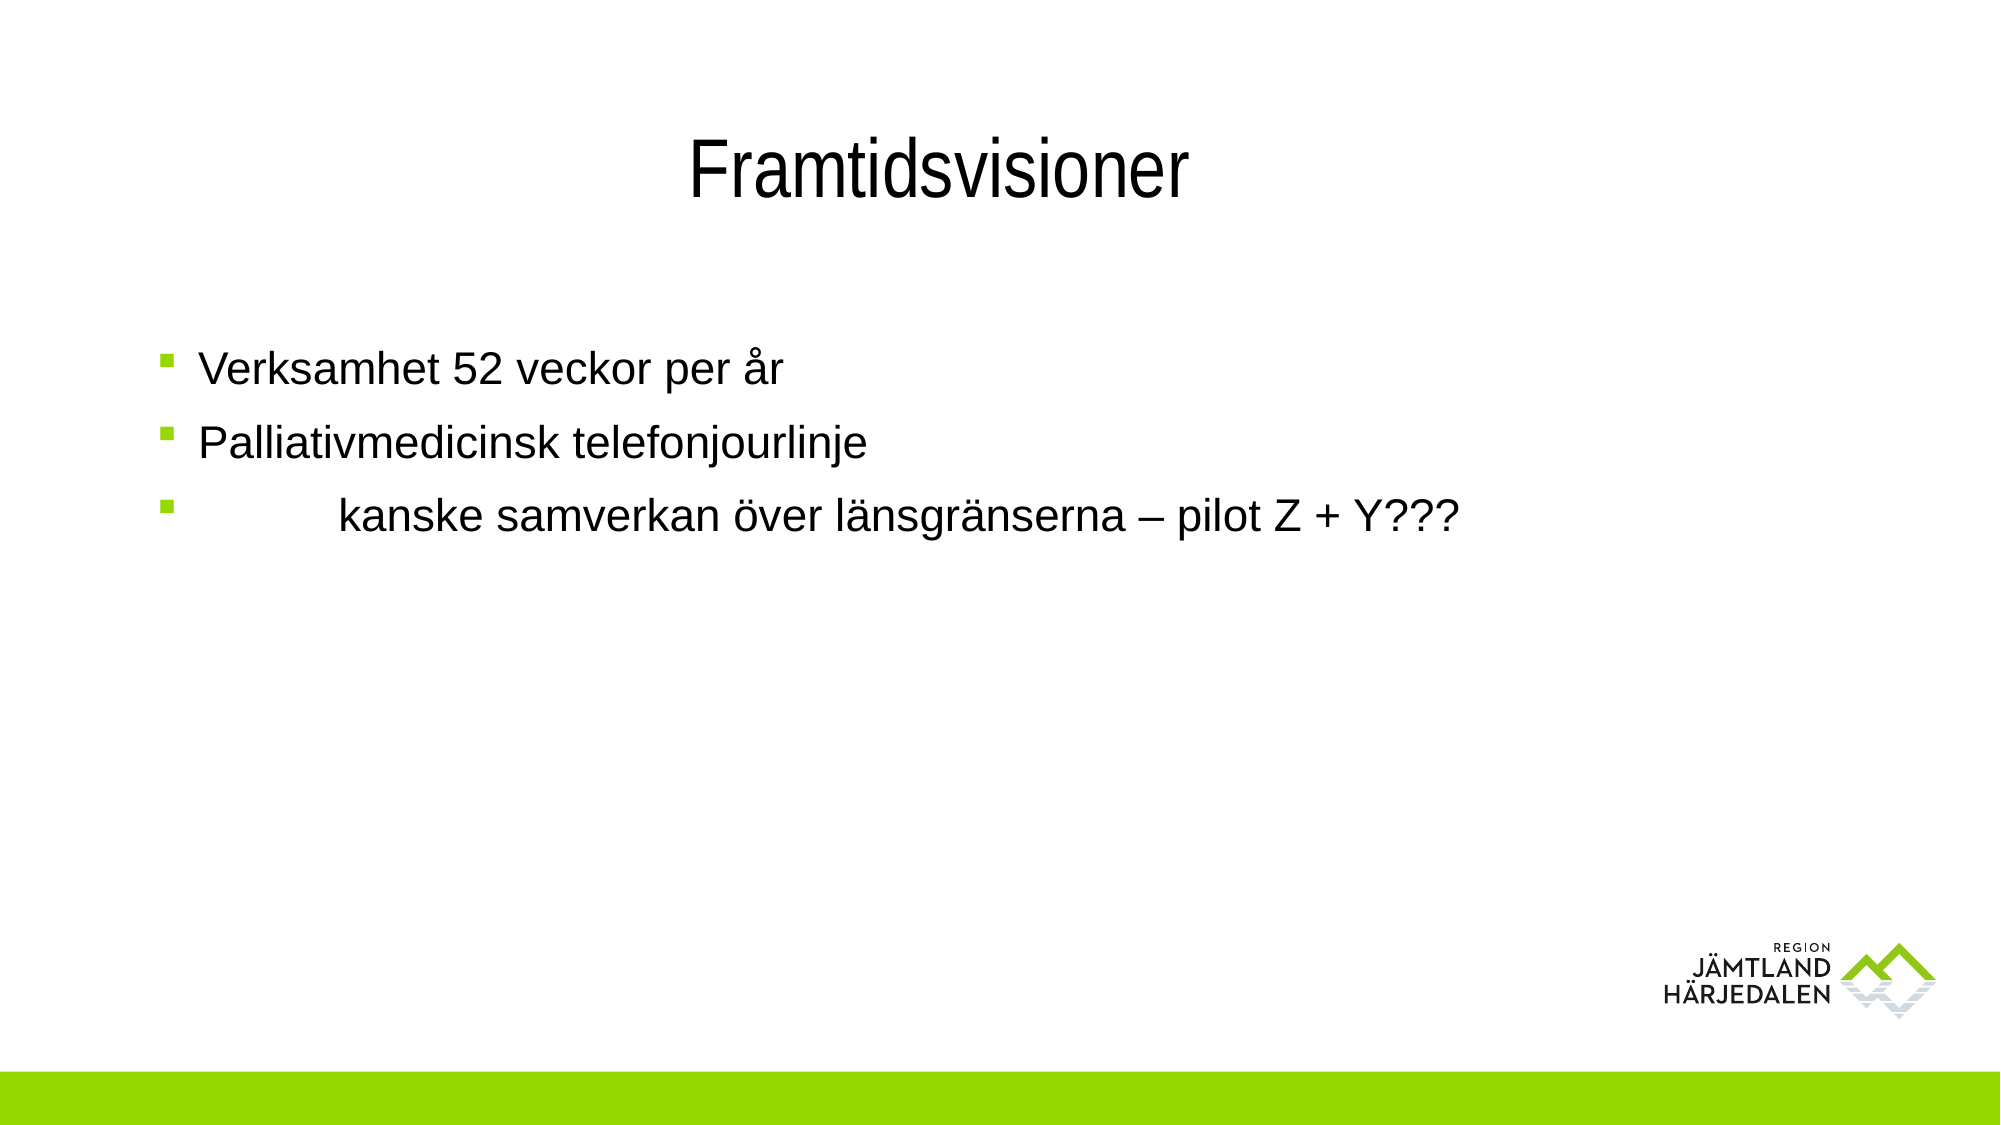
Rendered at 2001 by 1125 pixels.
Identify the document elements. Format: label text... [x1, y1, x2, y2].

list Verksamhet 52 veckor per år Palliativmedicinsk telefonjourlinje kanske samverkan över länsgränserna – pilot Z + Y??? [141, 326, 1859, 955]
title Framtidsvisioner [141, 118, 1859, 225]
